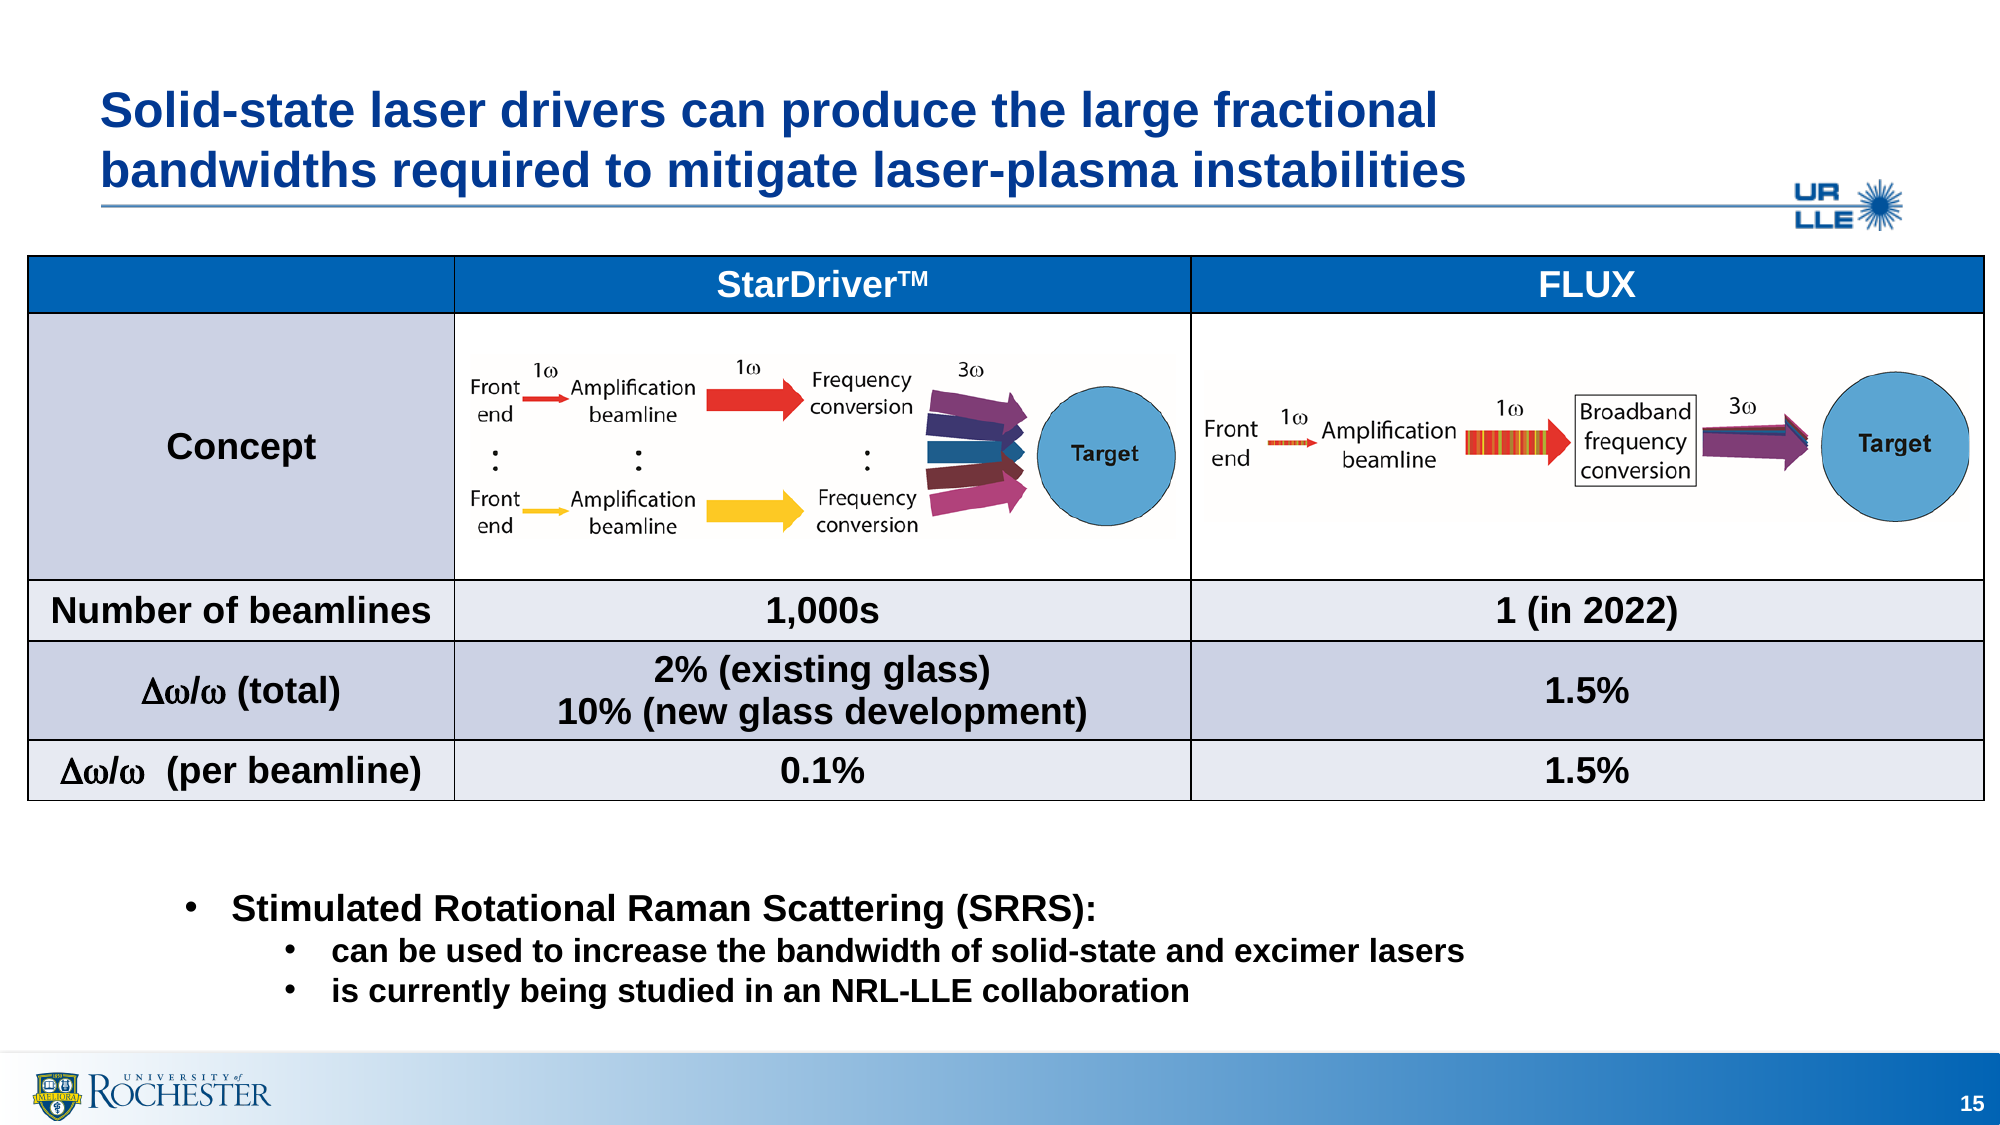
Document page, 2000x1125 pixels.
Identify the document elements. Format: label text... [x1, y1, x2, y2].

picture [470, 336, 1970, 545]
table_cell 1.5% [1192, 741, 1983, 800]
table_cell Dw/w (per beamline) [29, 741, 454, 800]
table_header StarDriverTM [455, 257, 1190, 312]
table_cell [455, 314, 1190, 579]
table_cell Concept [29, 314, 454, 579]
table_cell Dw/w (total) [29, 642, 454, 739]
title Solid-state laser drivers can produce the large fractional bandwidths required to mitigate laser-plasma instabilities [99, 107, 1619, 167]
table_header [29, 257, 454, 312]
table_cell 1,000s [455, 581, 1190, 640]
table_cell 1.5% [1192, 642, 1983, 739]
table_cell 1 (in 2022) [1192, 581, 1983, 640]
table_cell 0.1% [455, 741, 1190, 800]
text_box Stimulated Rotational Raman Scattering (SRRS): can be used to increase the bandwidth of solid-state and excimer lasers is currently being studied in an NRL-LLE collaboration [169, 876, 1805, 1017]
table_cell 2% (existing glass) 10% (new glass development) [455, 642, 1190, 739]
table_cell Number of beamlines [29, 581, 454, 640]
table_header FLUX [1192, 257, 1983, 312]
table_cell [1192, 314, 1983, 579]
